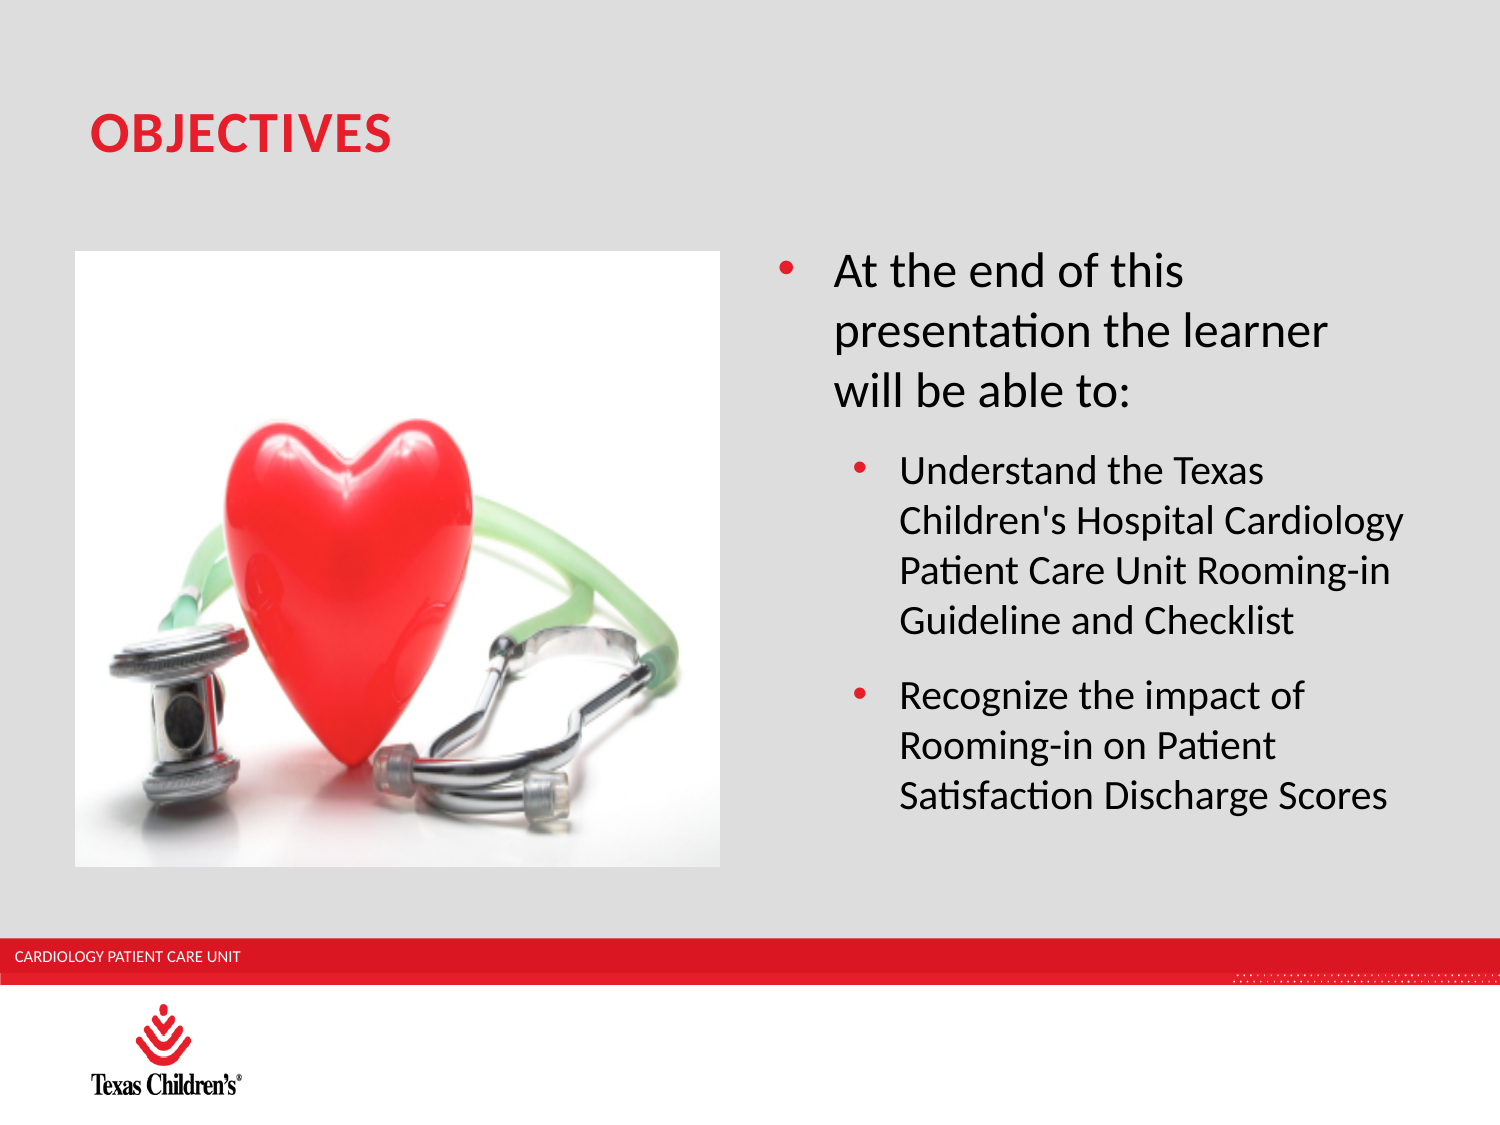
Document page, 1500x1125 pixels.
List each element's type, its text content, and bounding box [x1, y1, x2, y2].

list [74, 251, 720, 867]
text_box CARDIOLOGY PATIENT CARE UNIT [0, 938, 1500, 973]
list At the end of this presentation the learner will be able to: Understand the Texas Children's Hospital Cardiology Patient Care Unit Rooming-in Guideline and Checklist Recognize the impact of Rooming-in on Patient Satisfaction Discharge Scores [762, 229, 1425, 929]
picture [0, 973, 1500, 1124]
title Objectives [75, 69, 1425, 203]
